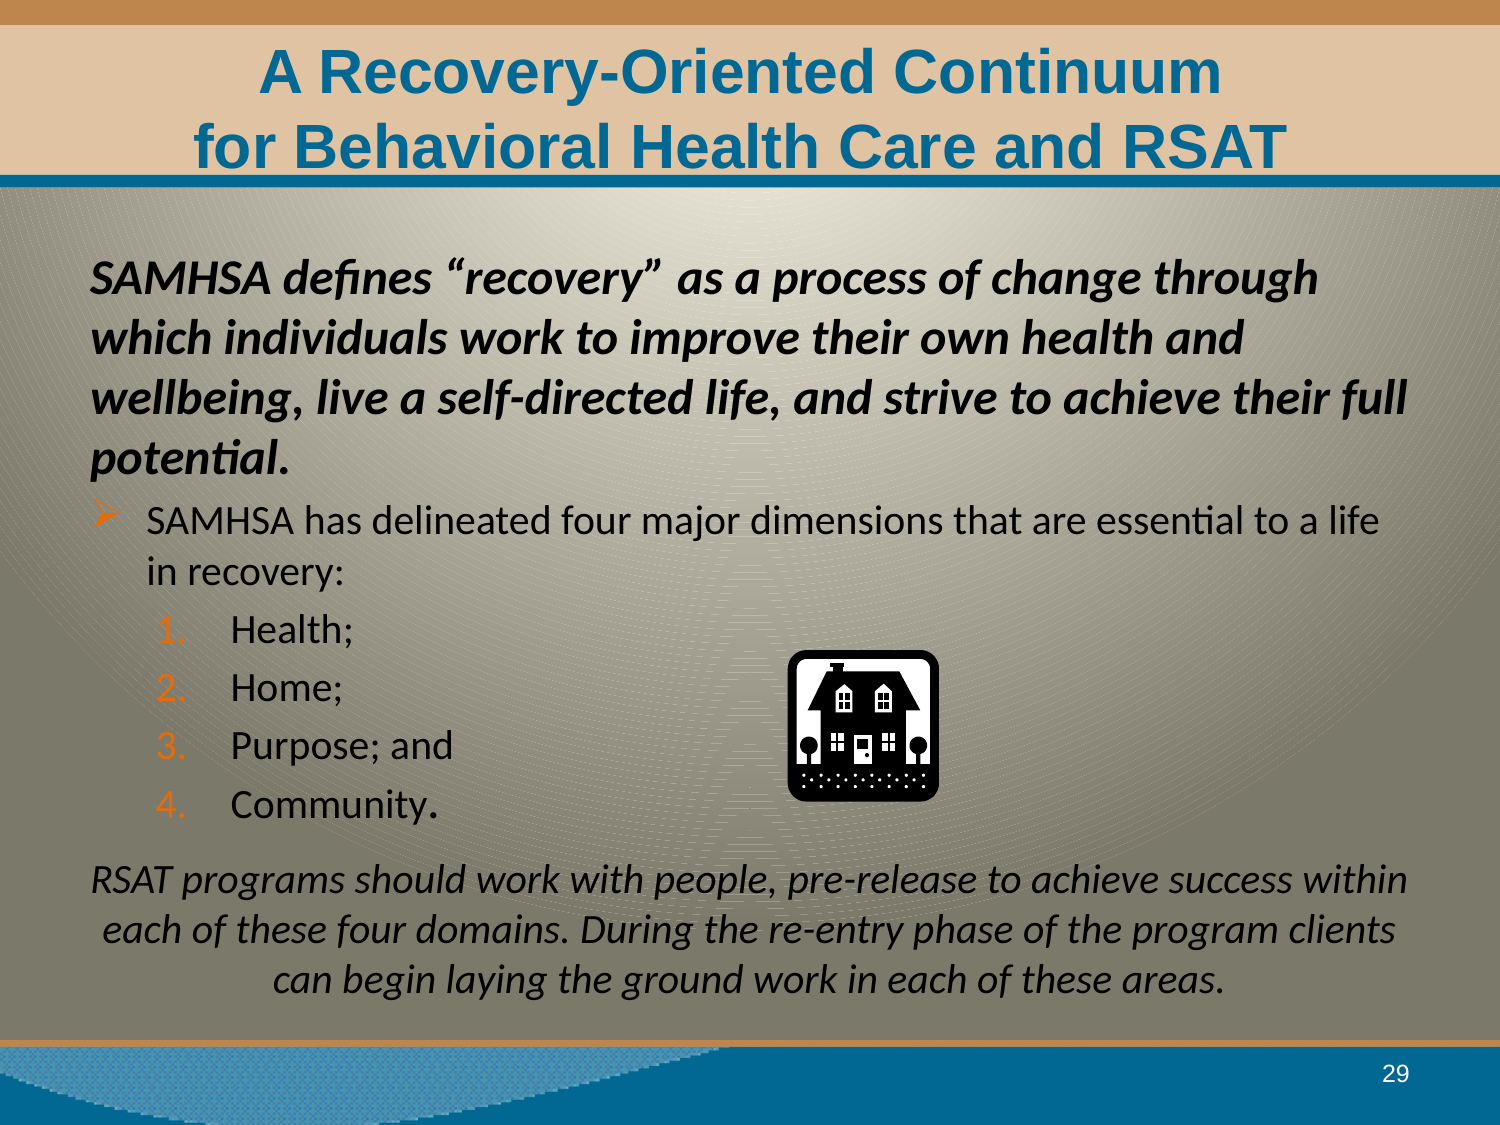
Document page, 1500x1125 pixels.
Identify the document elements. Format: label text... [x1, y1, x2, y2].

title A Recovery-Oriented Continuum for Behavioral Health Care and RSAT [0, 27, 1500, 173]
picture [0, 1040, 1500, 1125]
list SAMHSA defines “recovery” as a process of change through which individuals work to improve their own health and wellbeing, live a self-directed life, and strive to achieve their full potential. SAMHSA has delineated four major dimensions that are essential to a life in recovery: Health; Home; Purpose; and Community. RSAT programs should work with people, pre-release to achieve success within each of these four domains. During the re-entry phase of the program clients can begin laying the ground work in each of these areas. [75, 237, 1425, 928]
text_box [0, 0, 1500, 27]
text_box [0, 173, 1500, 189]
picture [787, 649, 940, 802]
